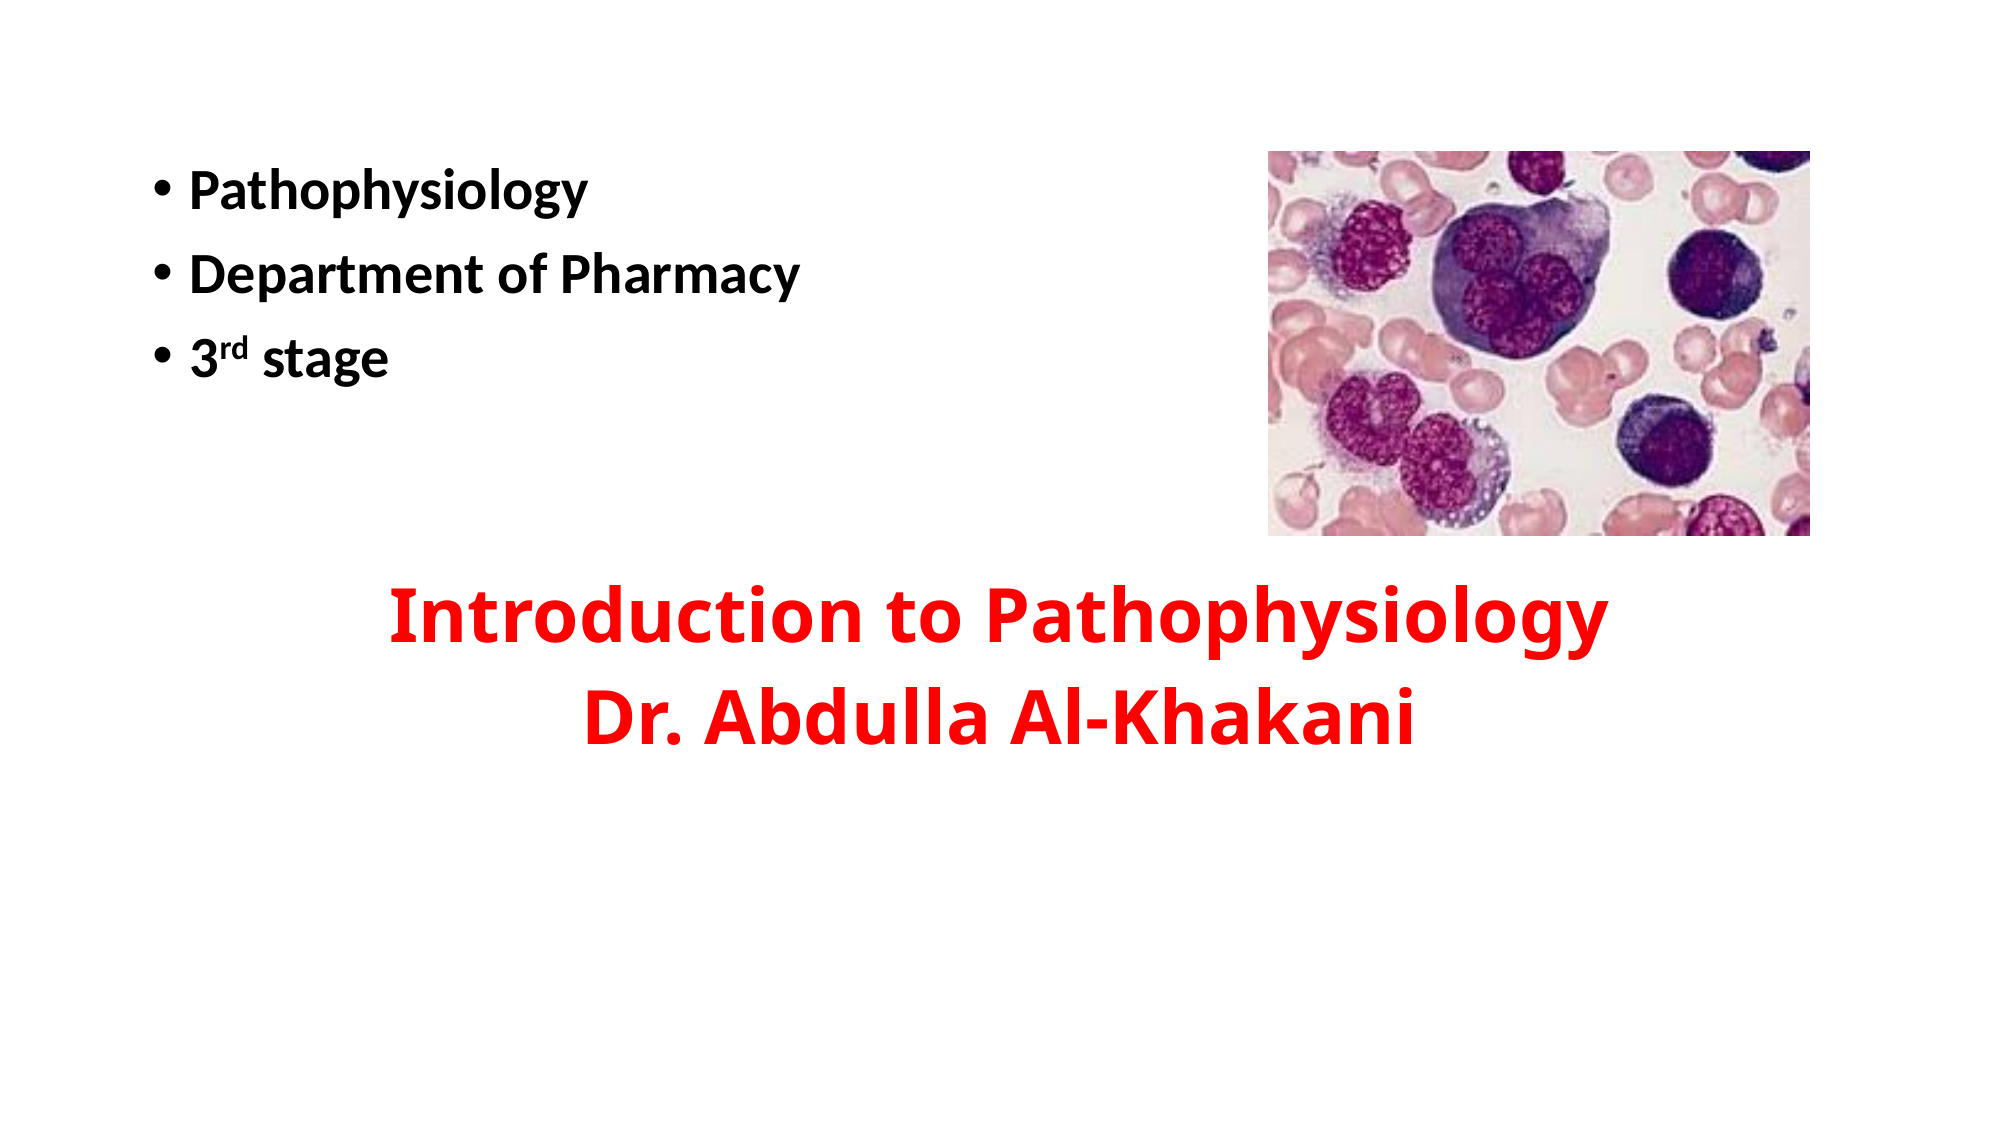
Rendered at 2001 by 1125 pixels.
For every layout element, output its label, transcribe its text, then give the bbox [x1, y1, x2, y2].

list Pathophysiology Department of Pharmacy 3rd stage Introduction to Pathophysiology Dr. Abdulla Al-Khakani [137, 151, 1863, 1014]
picture [1268, 151, 1810, 536]
